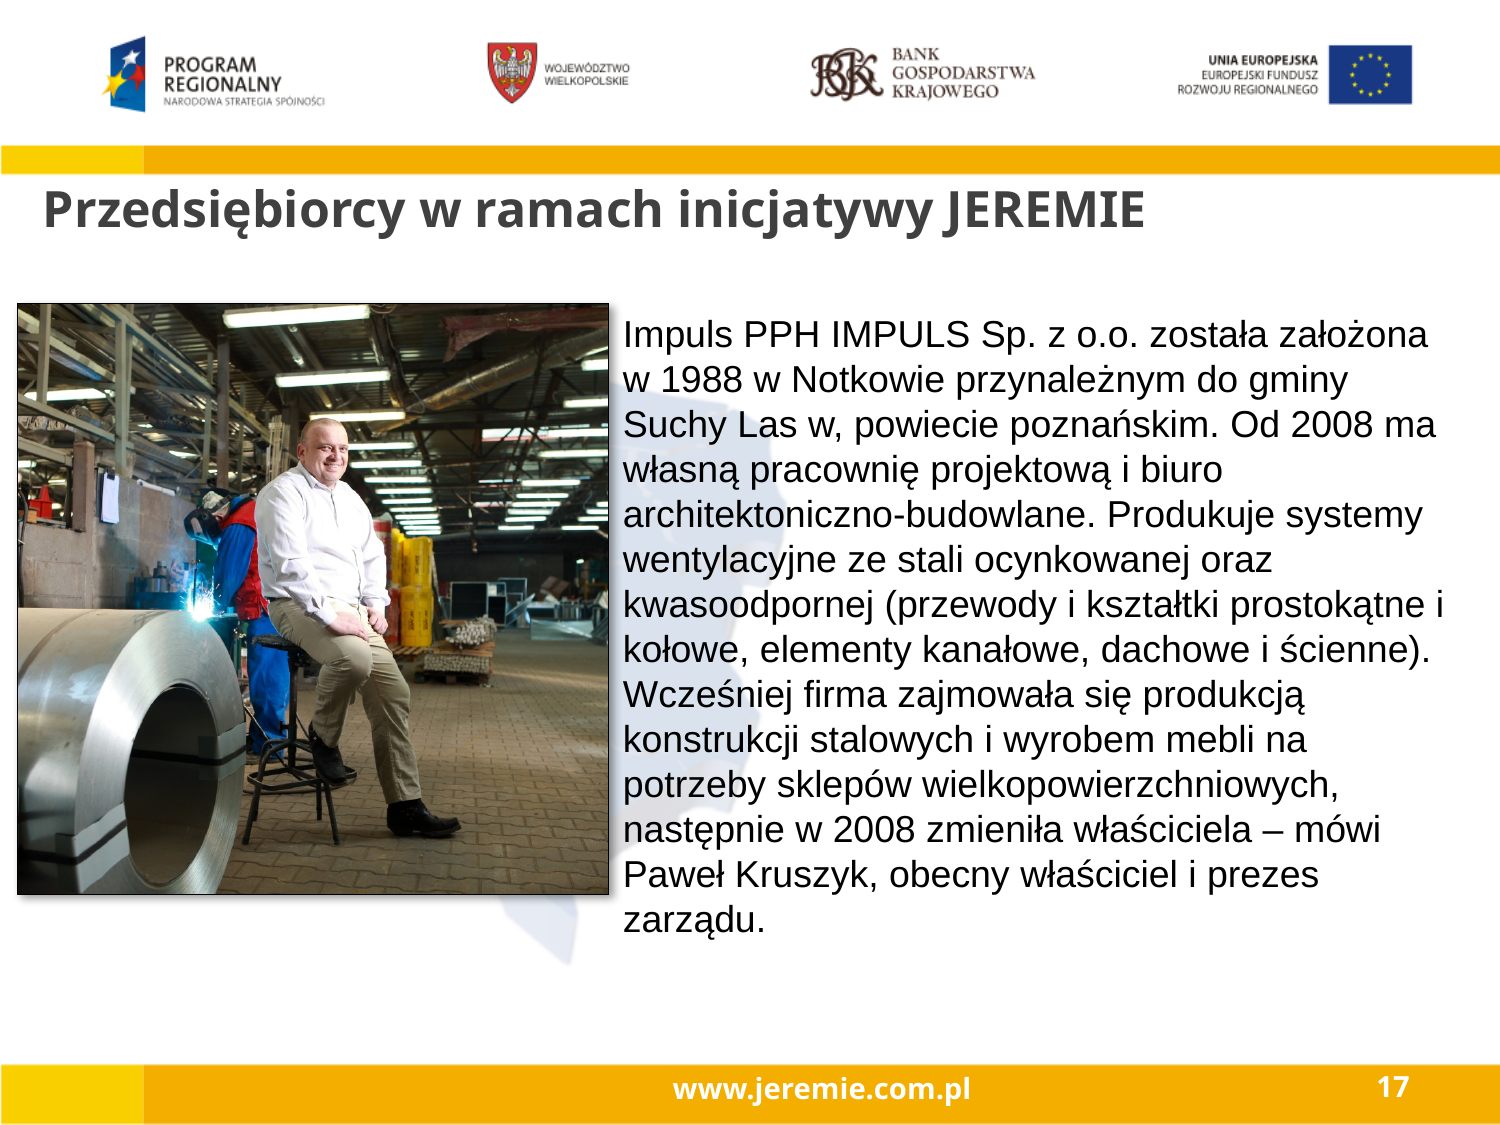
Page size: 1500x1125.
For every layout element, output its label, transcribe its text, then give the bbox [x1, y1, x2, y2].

picture [0, 0, 1500, 1125]
title Przedsiębiorcy w ramach inicjatywy JEREMIE [27, 113, 1412, 302]
footer www.jeremie.com.pl [584, 1057, 1060, 1118]
slide_number 17 [1074, 1057, 1425, 1118]
text_box Impuls PPH IMPULS Sp. z o.o. została założona w 1988 w Notkowie przynależnym do gminy Suchy Las w, powiecie poznańskim. Od 2008 ma własną pracownię projektową i biuro architektoniczno-budowlane. Produkuje systemy wentylacyjne ze stali ocynkowanej oraz kwasoodpornej (przewody i kształtki prostokątne i kołowe, elementy kanałowe, dachowe i ścienne). Wcześniej firma zajmowała się produkcją konstrukcji stalowych i wyrobem mebli na potrzeby sklepów wielkopowierzchniowych, następnie w 2008 zmieniła właściciela – mówi Paweł Kruszyk, obecny właściciel i prezes zarządu. [608, 302, 1471, 993]
